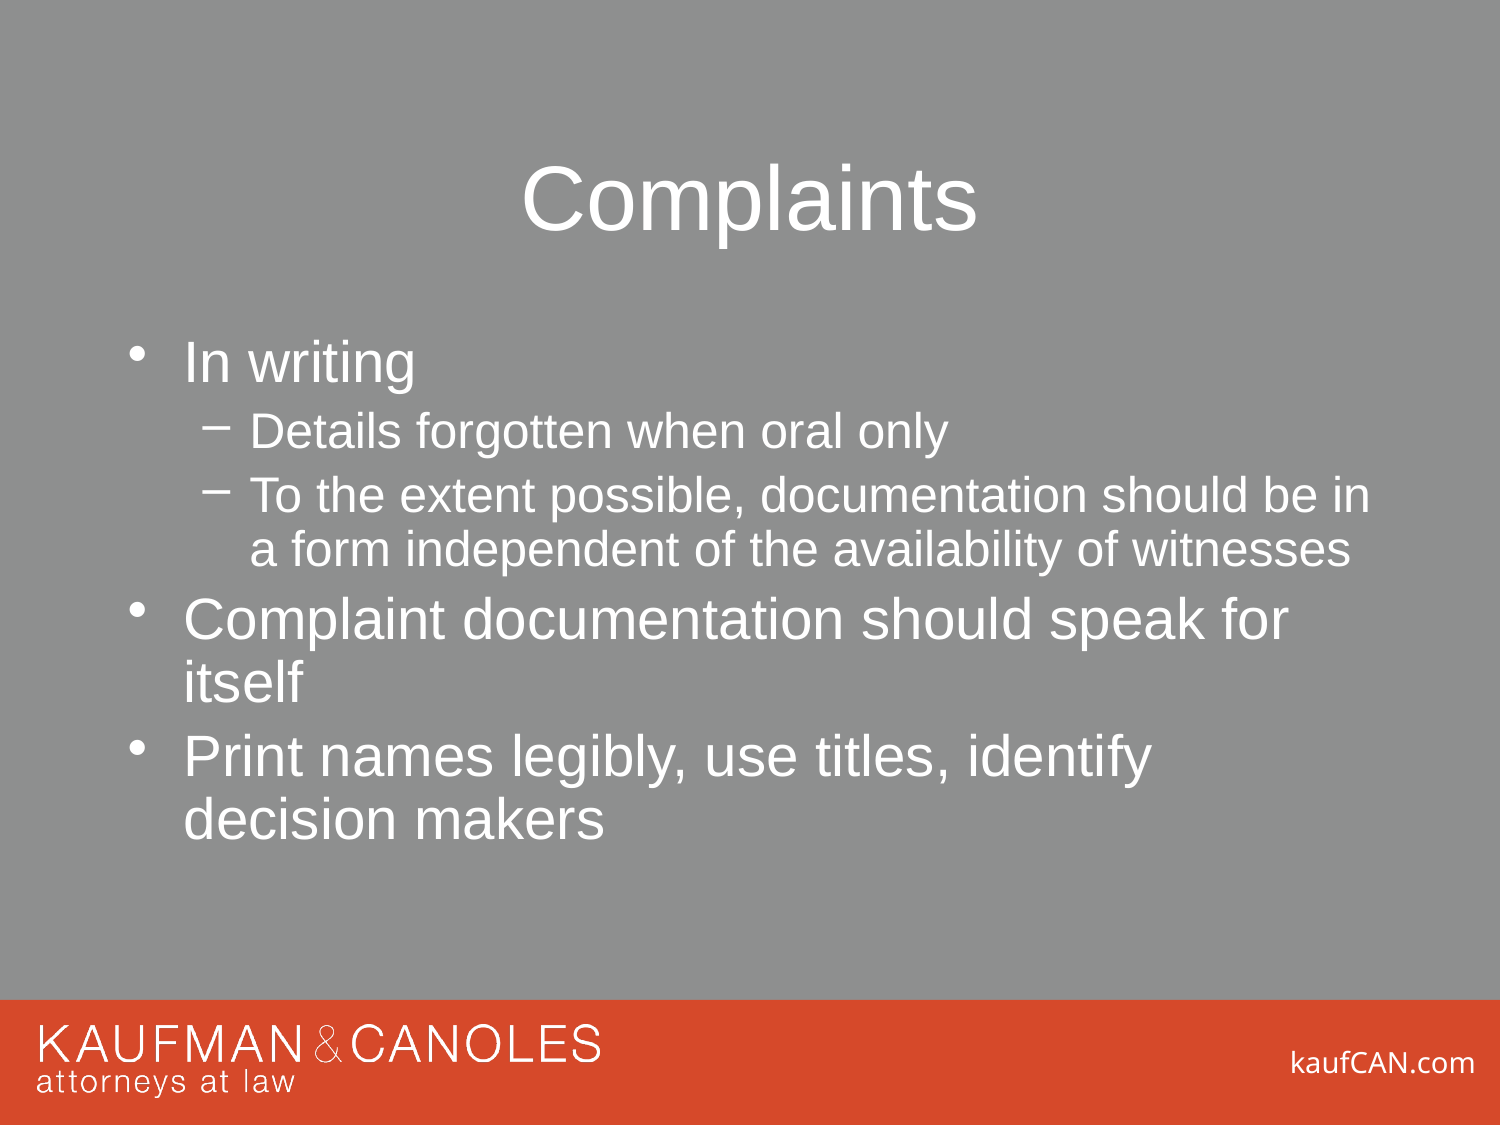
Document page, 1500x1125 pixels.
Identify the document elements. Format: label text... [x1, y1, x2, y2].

list In writing Details forgotten when oral only To the extent possible, documentation should be in a form independent of the availability of witnesses Complaint documentation should speak for itself Print names legibly, use titles, identify decision makers [112, 324, 1388, 925]
title Complaints [112, 99, 1388, 288]
picture [37, 1024, 600, 1098]
